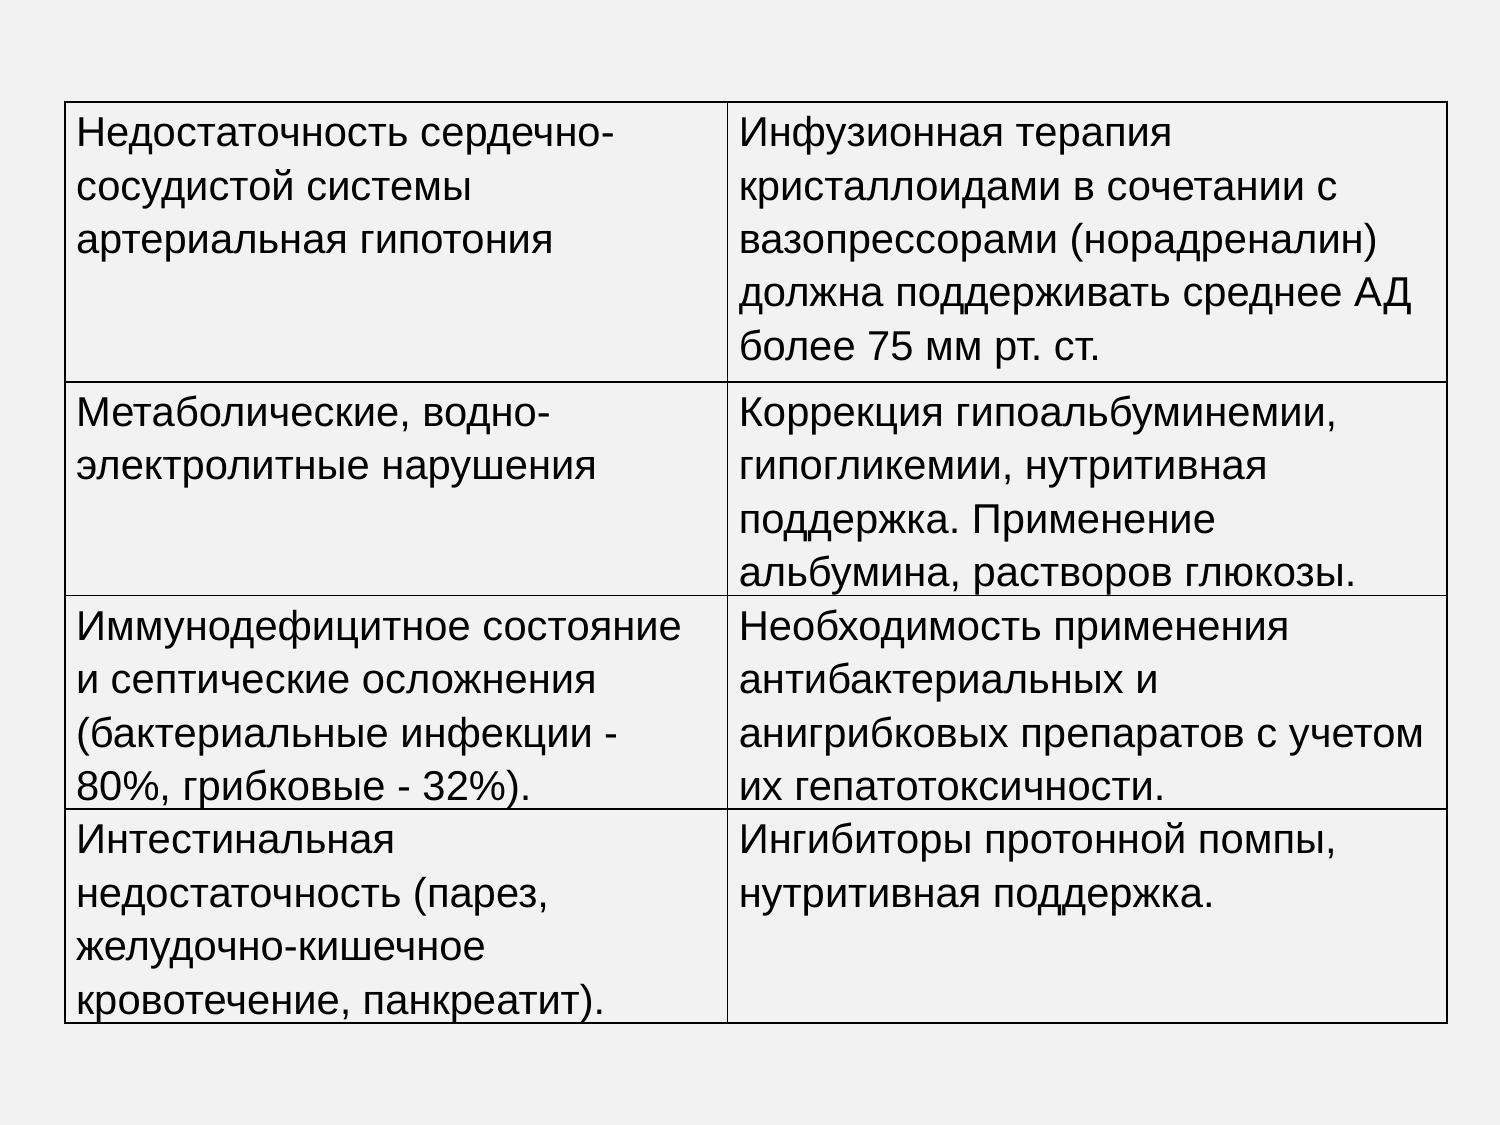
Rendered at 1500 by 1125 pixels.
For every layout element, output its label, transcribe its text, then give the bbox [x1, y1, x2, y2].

table_cell Ингибиторы протонной помпы, нутритивная поддержка. [728, 810, 1446, 1022]
table_cell Коррекция гипоальбуминемии, гипогликемии, нутритивная поддержка. Применение альбумина, растворов глюкозы. [728, 383, 1446, 595]
table_header Недостаточность сердечно-сосудистой системы артериальная гипотония [66, 103, 727, 381]
table_cell Иммунодефицитное состояние и септические осложнения (бактериальные инфекции - 80%, грибковые - 32%). [66, 596, 727, 808]
table_cell Метаболические, водно-электролитные нарушения [66, 383, 727, 595]
table_cell Интестинальная недостаточность (парез, желудочно-кишечное кровотечение, панкреатит). [66, 810, 727, 1022]
table_header Инфузионная терапия кристаллоидами в сочетании с вазопрессорами (норадреналин) должна поддерживать среднее АД более 75 мм рт. ст. [728, 103, 1446, 381]
table_cell Необходимость применения антибактериальных и анигрибковых препаратов с учетом их гепатотоксичности. [728, 596, 1446, 808]
